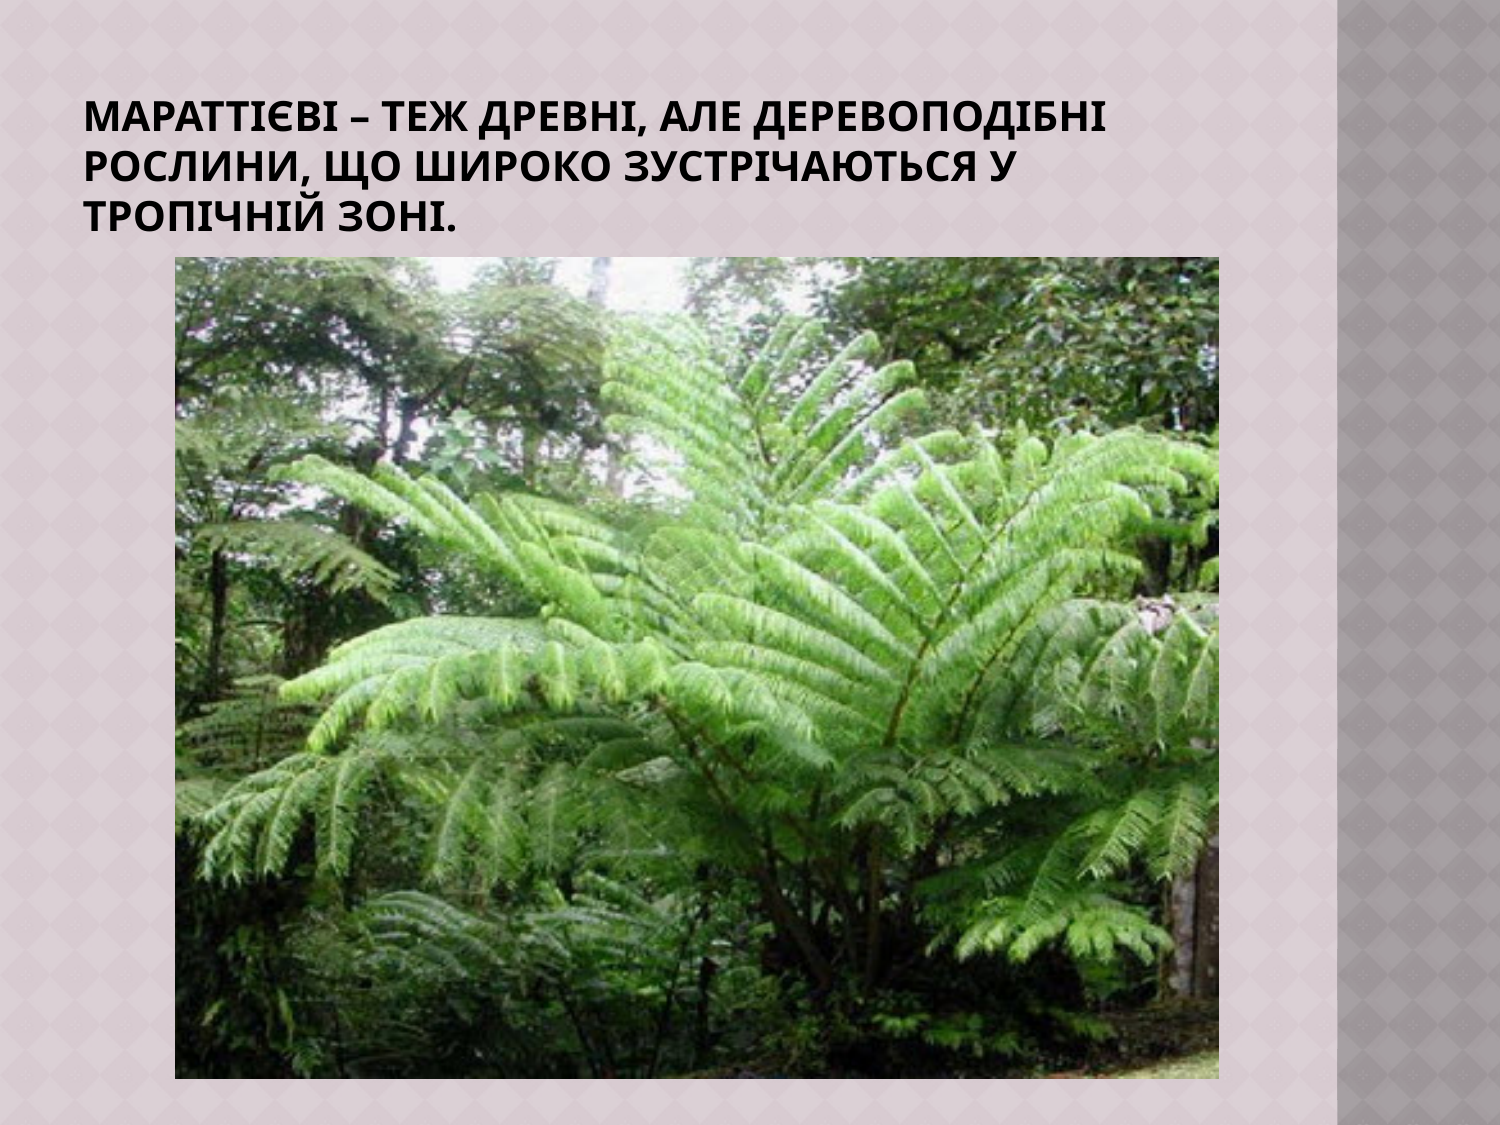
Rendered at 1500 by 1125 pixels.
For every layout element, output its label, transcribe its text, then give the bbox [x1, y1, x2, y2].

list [175, 257, 1219, 1079]
title мараттієві – теж древні, але деревоподібні рослини, що широко зустрічаються у тропічній зоні. [75, 52, 1263, 240]
